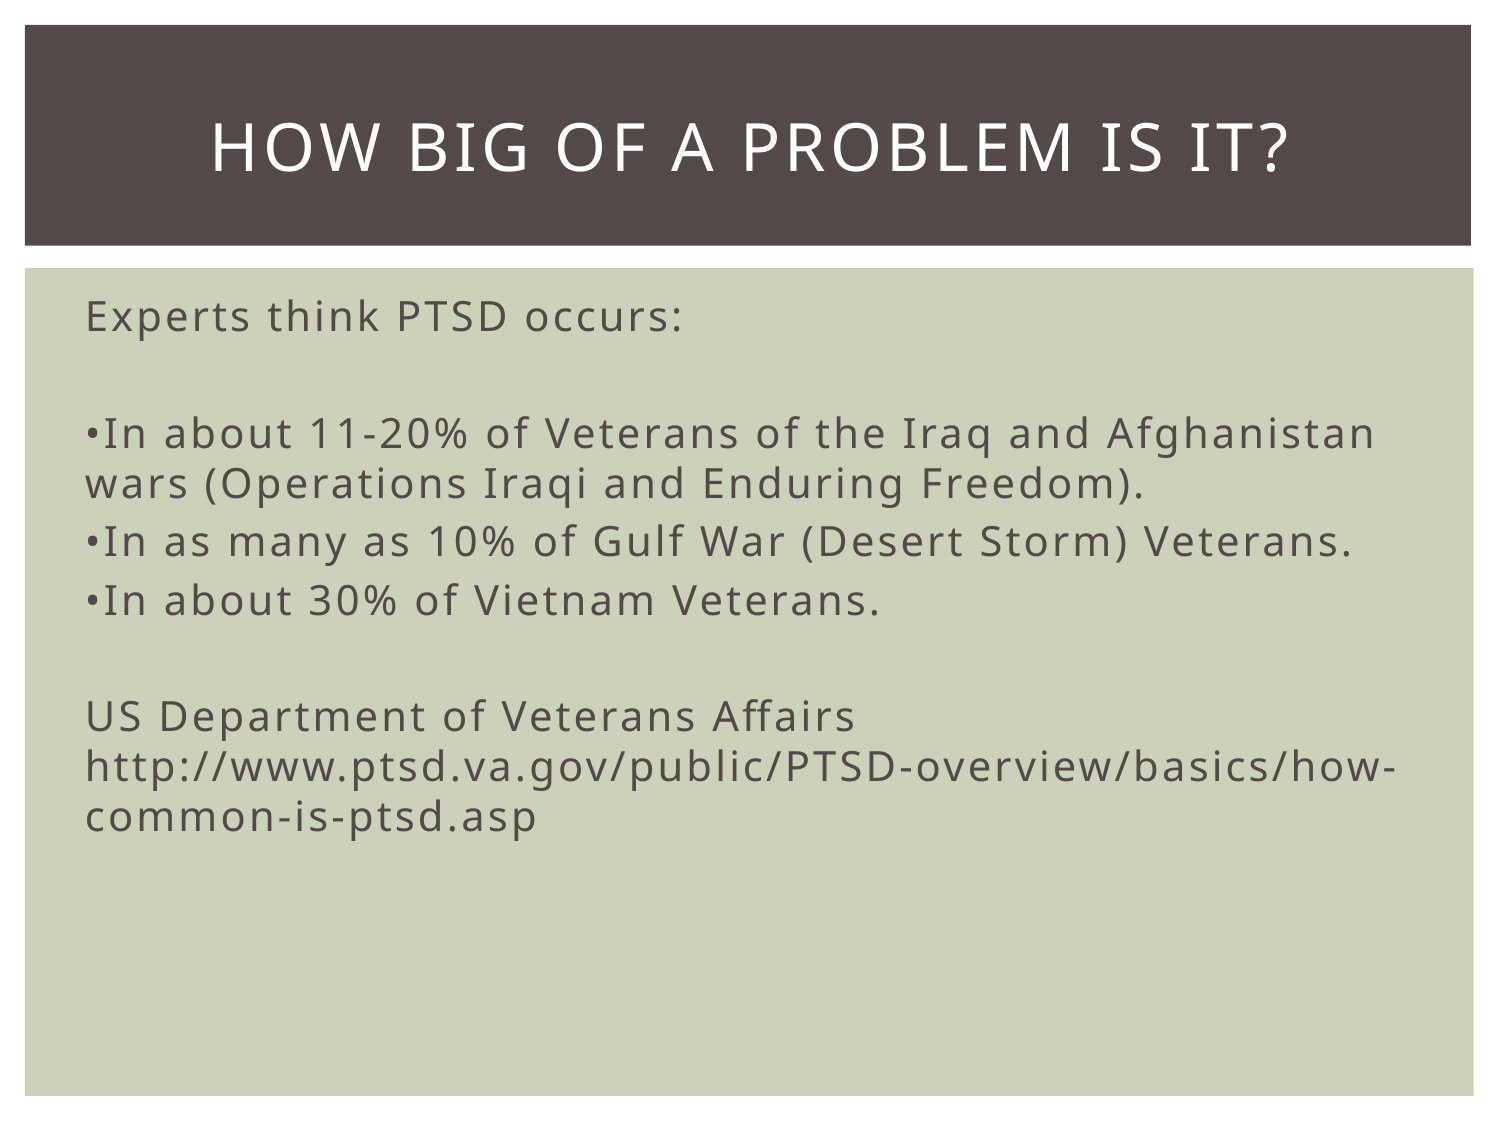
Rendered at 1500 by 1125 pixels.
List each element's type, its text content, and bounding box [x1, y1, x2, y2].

title How Big of a Problem is It? [62, 58, 1438, 232]
list Experts think PTSD occurs: •In about 11-20% of Veterans of the Iraq and Afghanistan wars (Operations Iraqi and Enduring Freedom). •In as many as 10% of Gulf War (Desert Storm) Veterans. •In about 30% of Vietnam Veterans. US Department of Veterans Affairs http://www.ptsd.va.gov/public/PTSD-overview/basics/how-common-is-ptsd.asp [62, 281, 1442, 1005]
